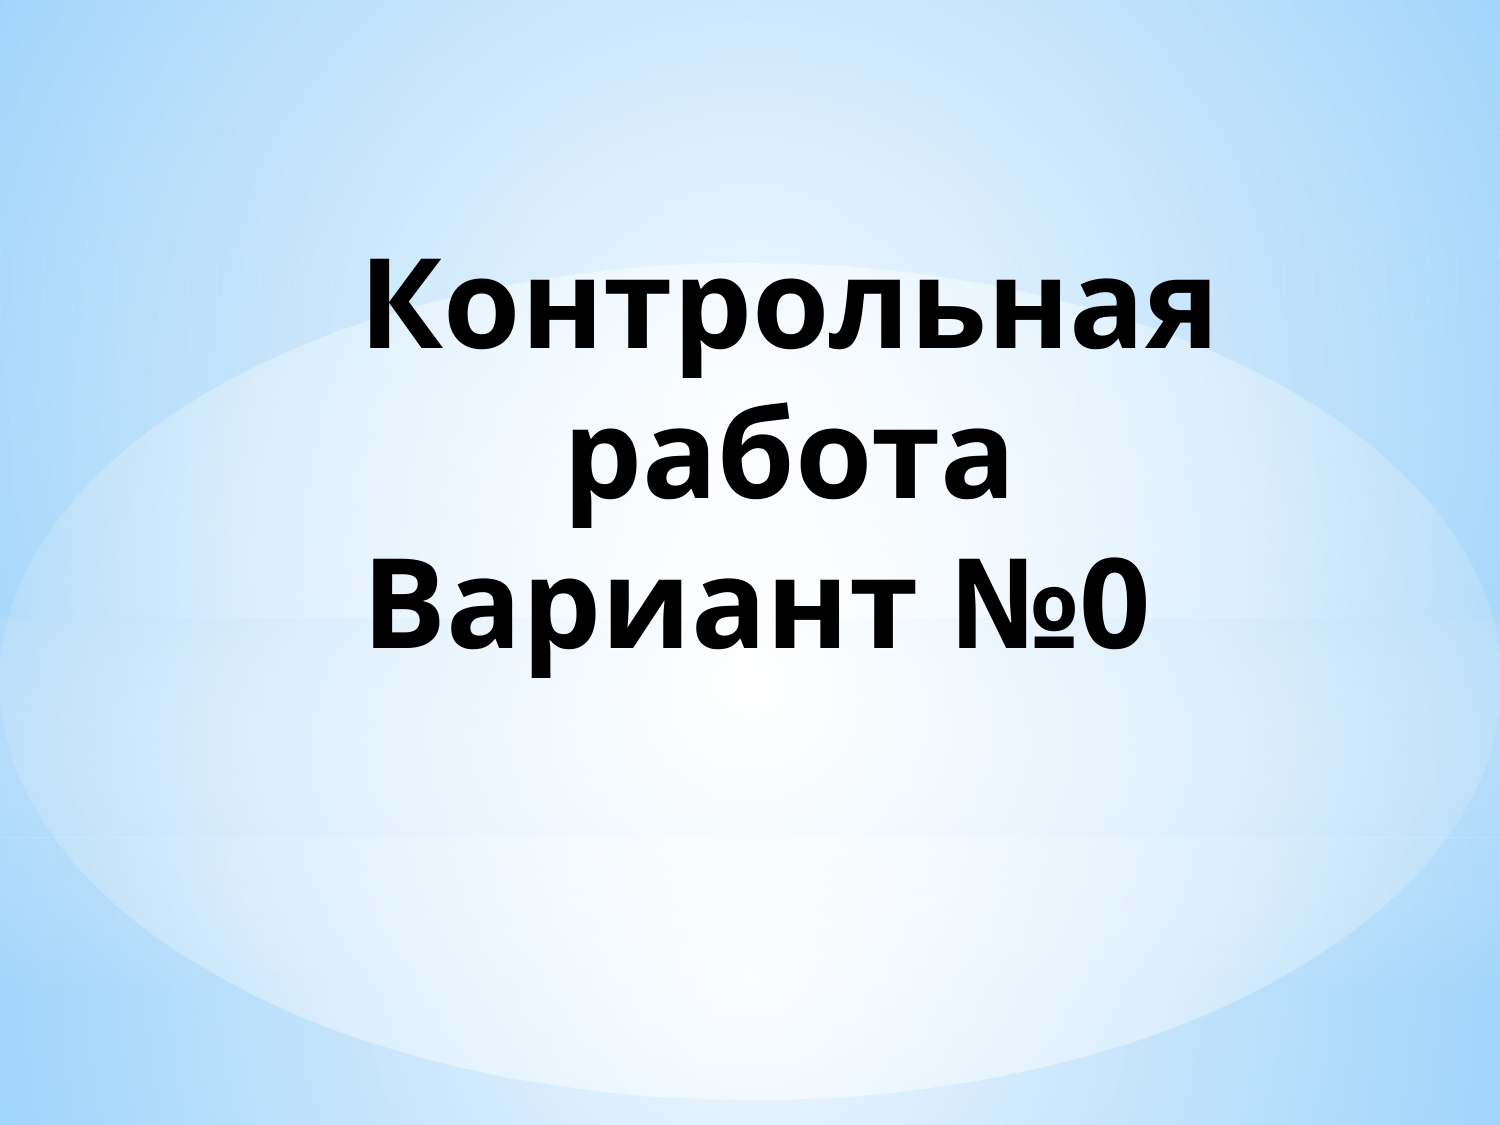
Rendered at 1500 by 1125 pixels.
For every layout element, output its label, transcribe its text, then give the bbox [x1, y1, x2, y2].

text_box Контрольная работа Вариант №0 [289, 216, 1291, 681]
